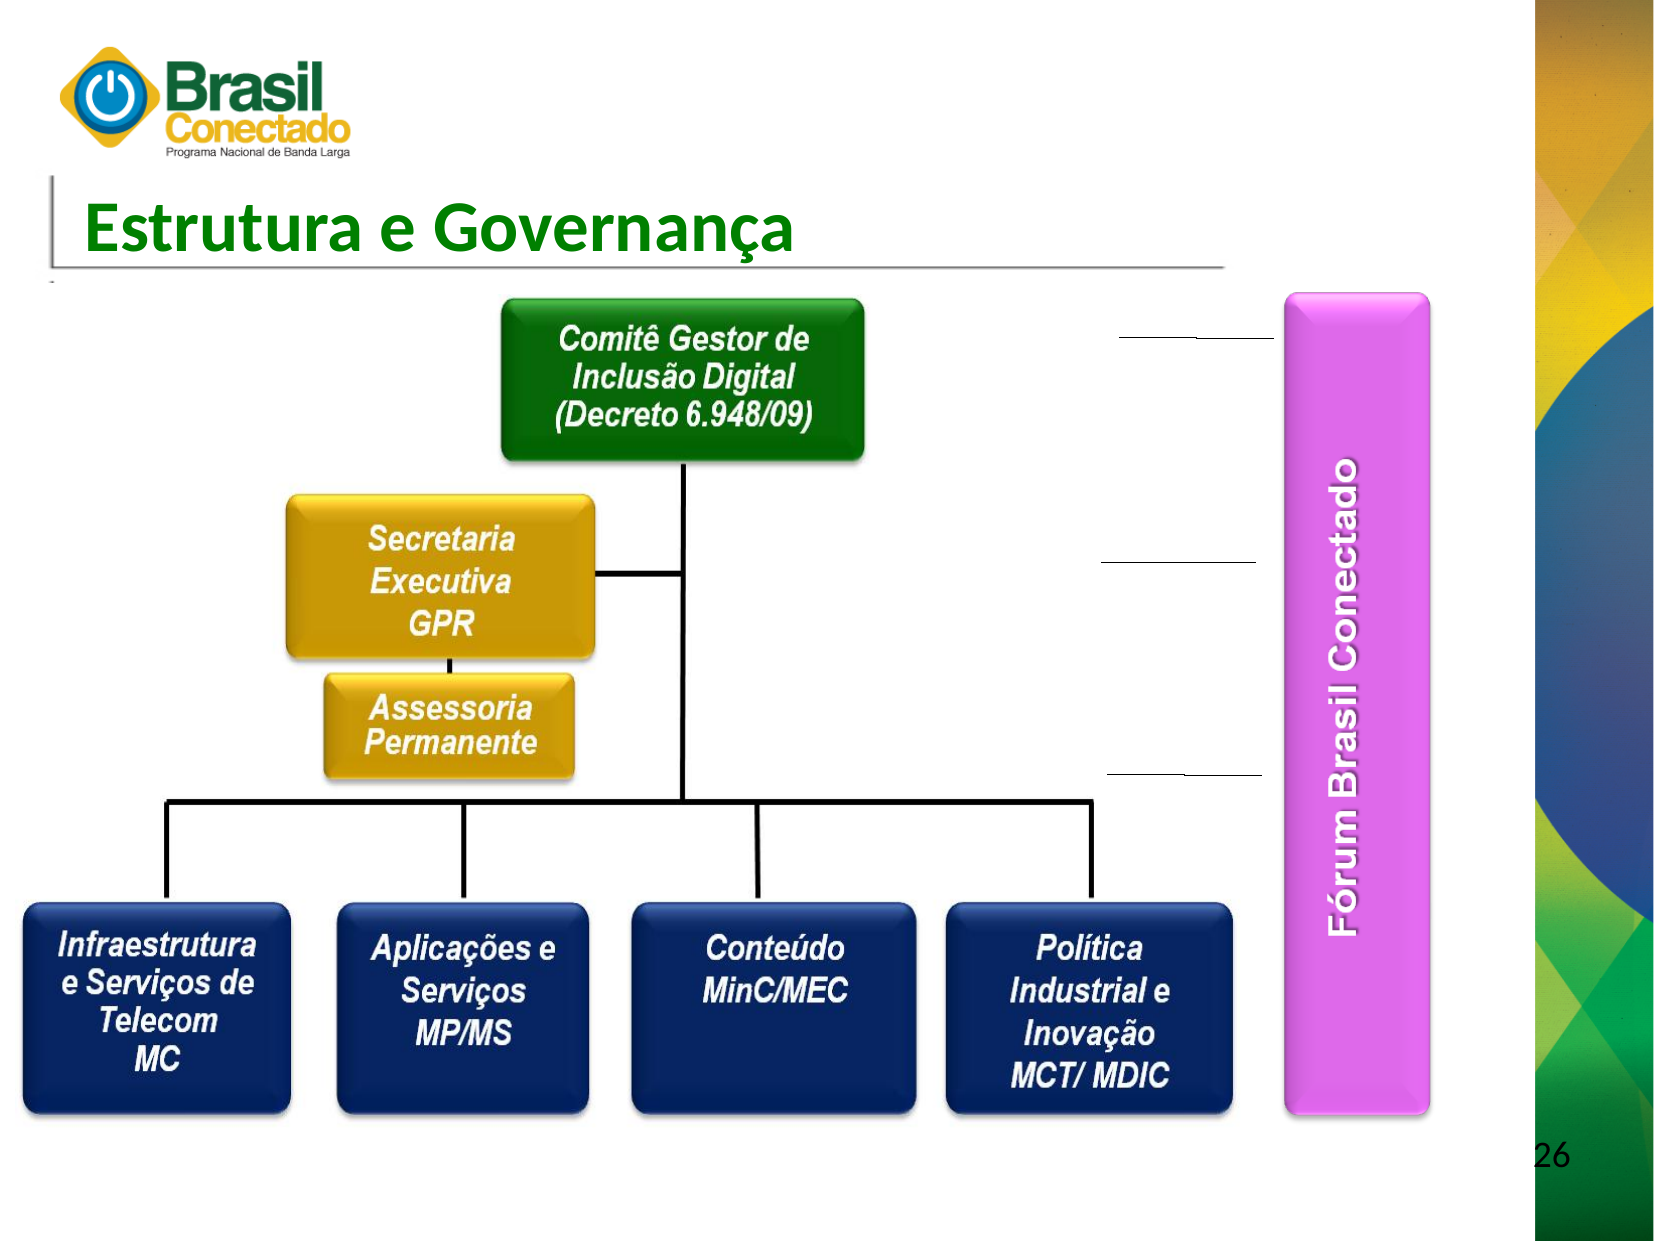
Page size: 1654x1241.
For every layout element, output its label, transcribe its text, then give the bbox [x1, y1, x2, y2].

picture [0, 0, 1654, 1241]
text_box 26 [1185, 1129, 1571, 1216]
